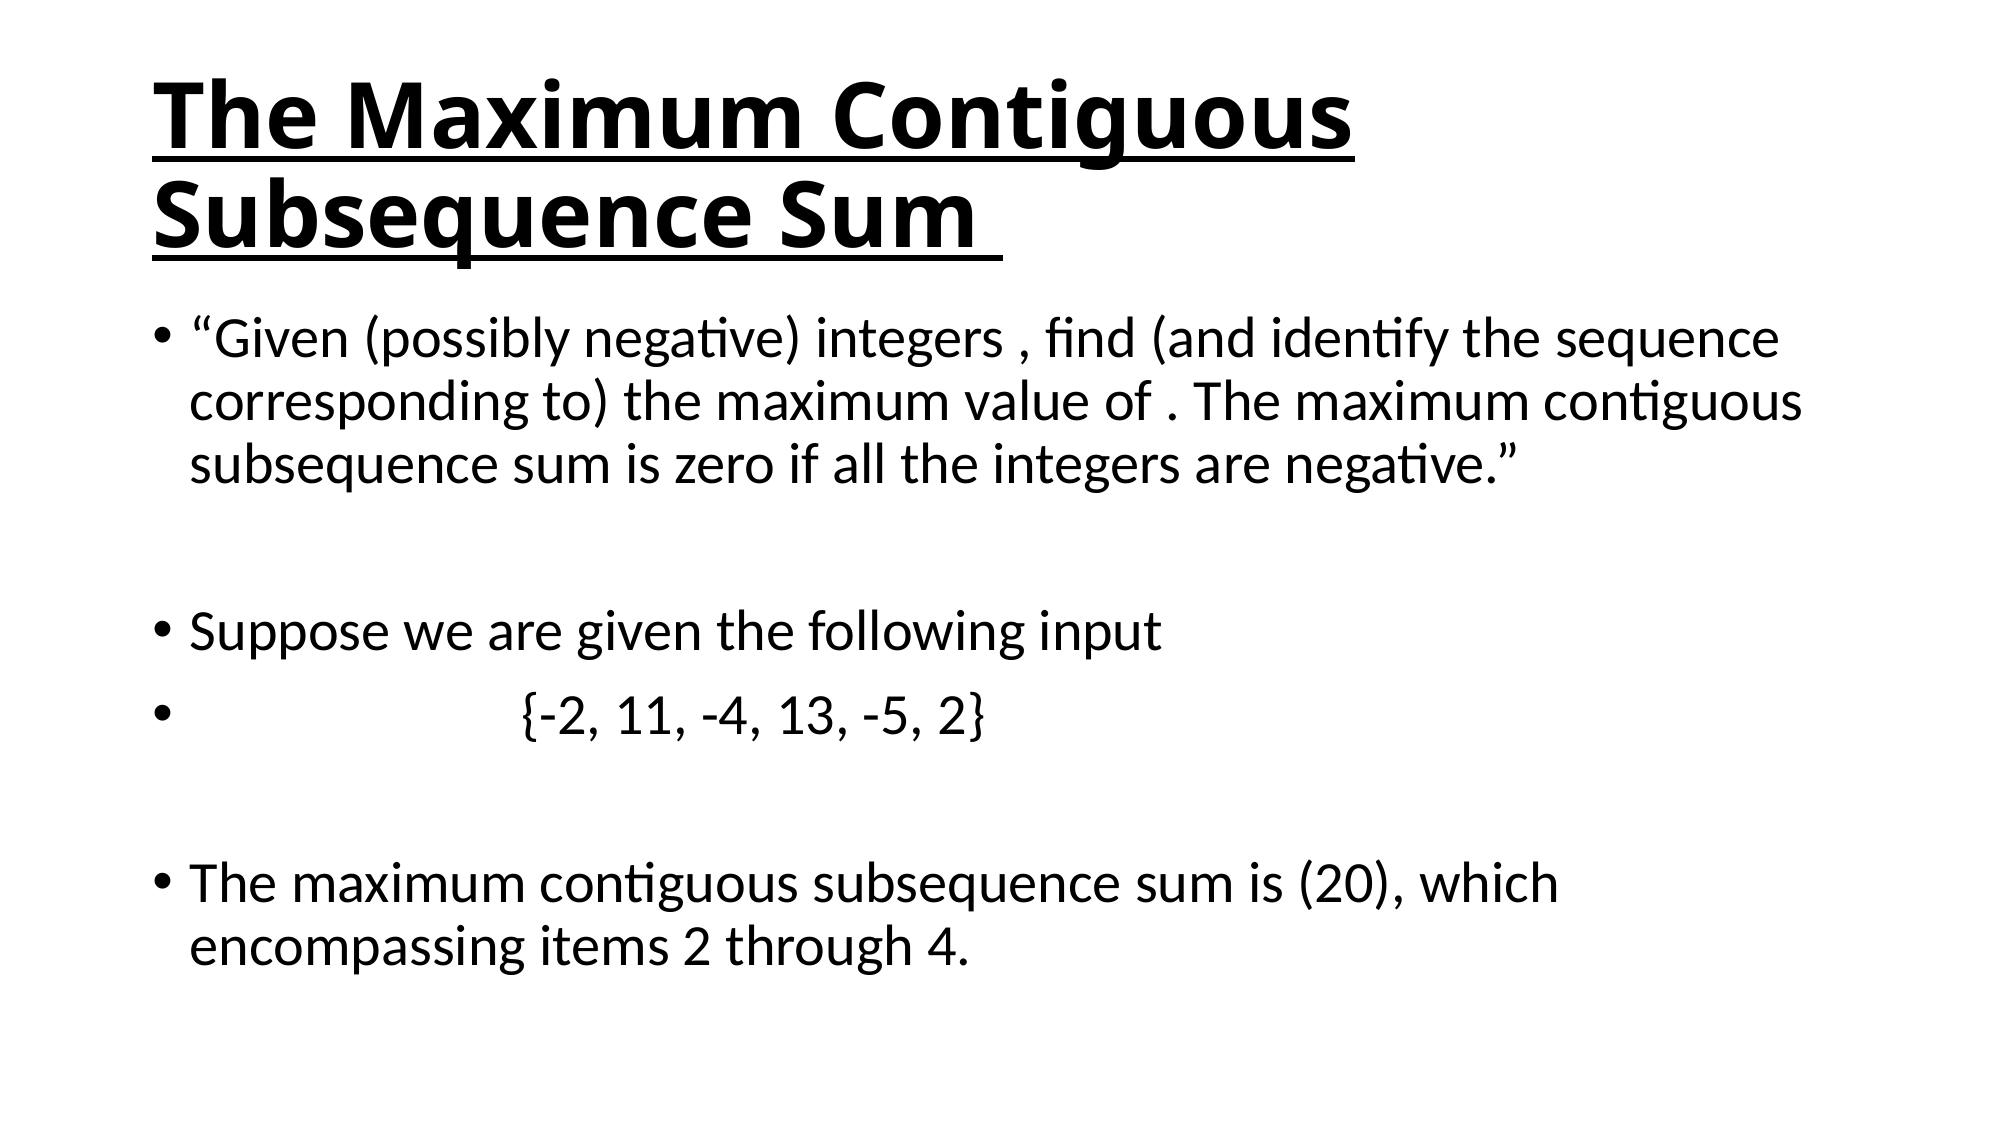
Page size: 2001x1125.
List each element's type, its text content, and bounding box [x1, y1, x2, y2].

title The Maximum Contiguous Subsequence Sum [137, 59, 1863, 278]
list “Given (possibly negative) integers , find (and identify the sequence corresponding to) the maximum value of . The maximum contiguous subsequence sum is zero if all the integers are negative.” Suppose we are given the following input {-2, 11, -4, 13, -5, 2} The maximum contiguous subsequence sum is (20), which encompassing items 2 through 4. [137, 299, 1863, 1014]
